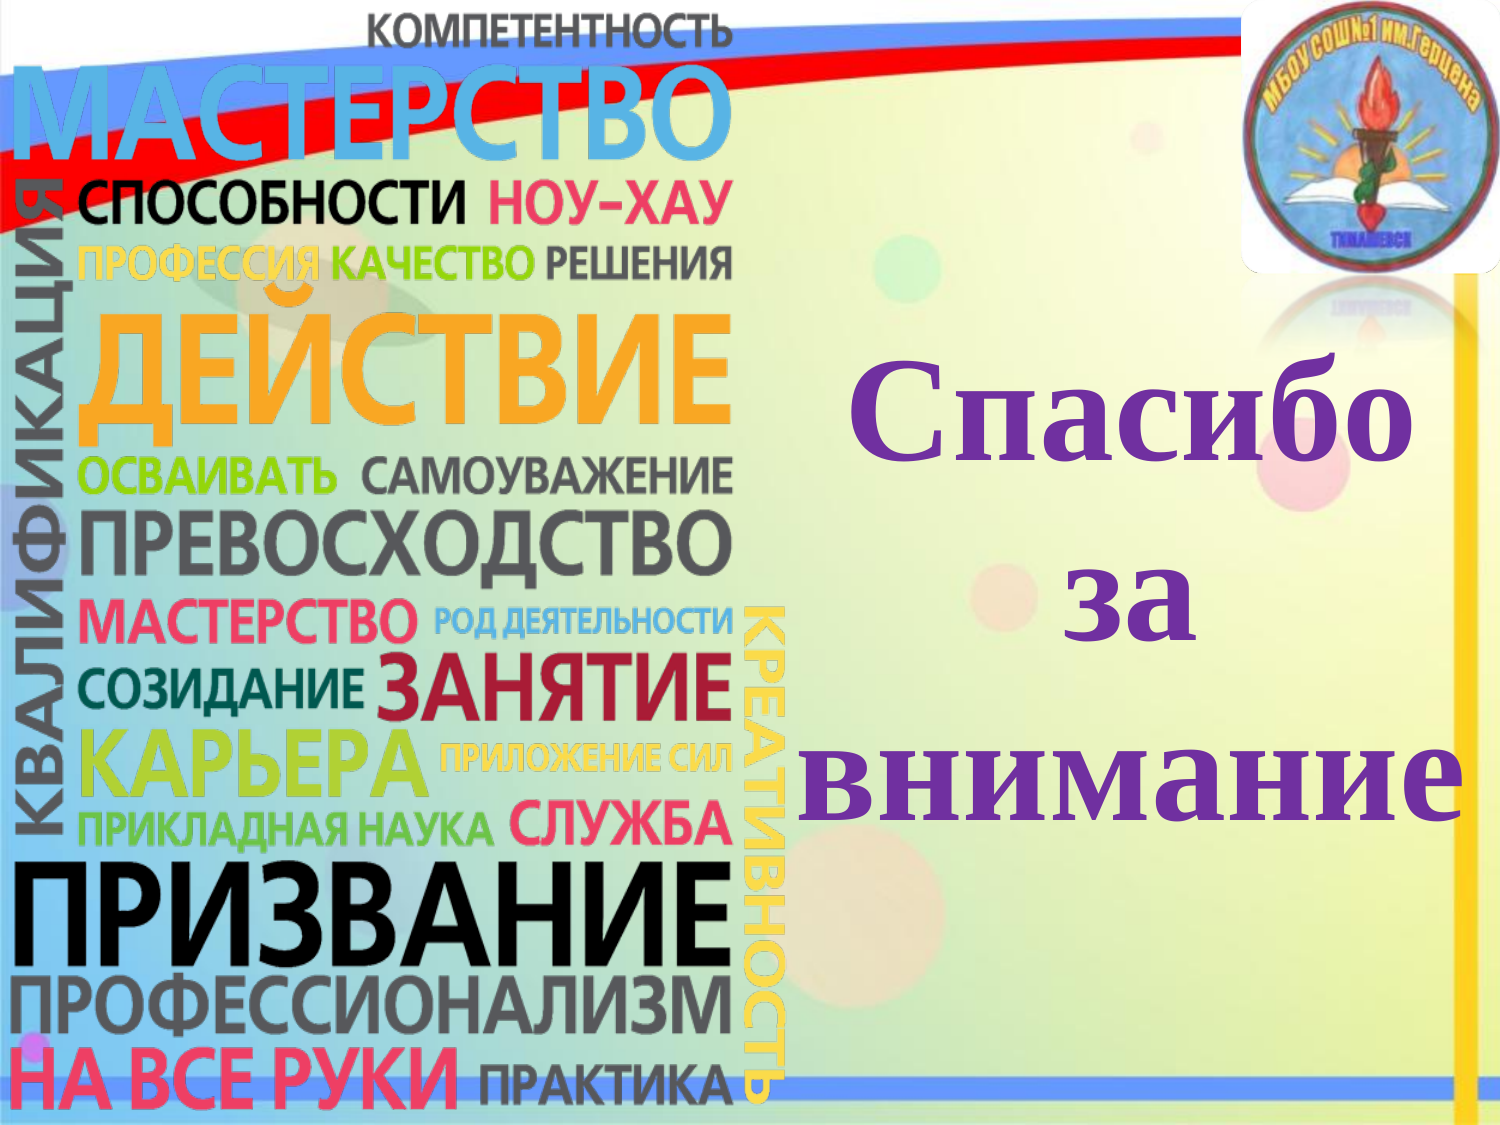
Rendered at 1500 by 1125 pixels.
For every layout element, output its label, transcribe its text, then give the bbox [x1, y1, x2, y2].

title Спасибо за внимание [797, 287, 1500, 874]
picture [0, 0, 1500, 1125]
